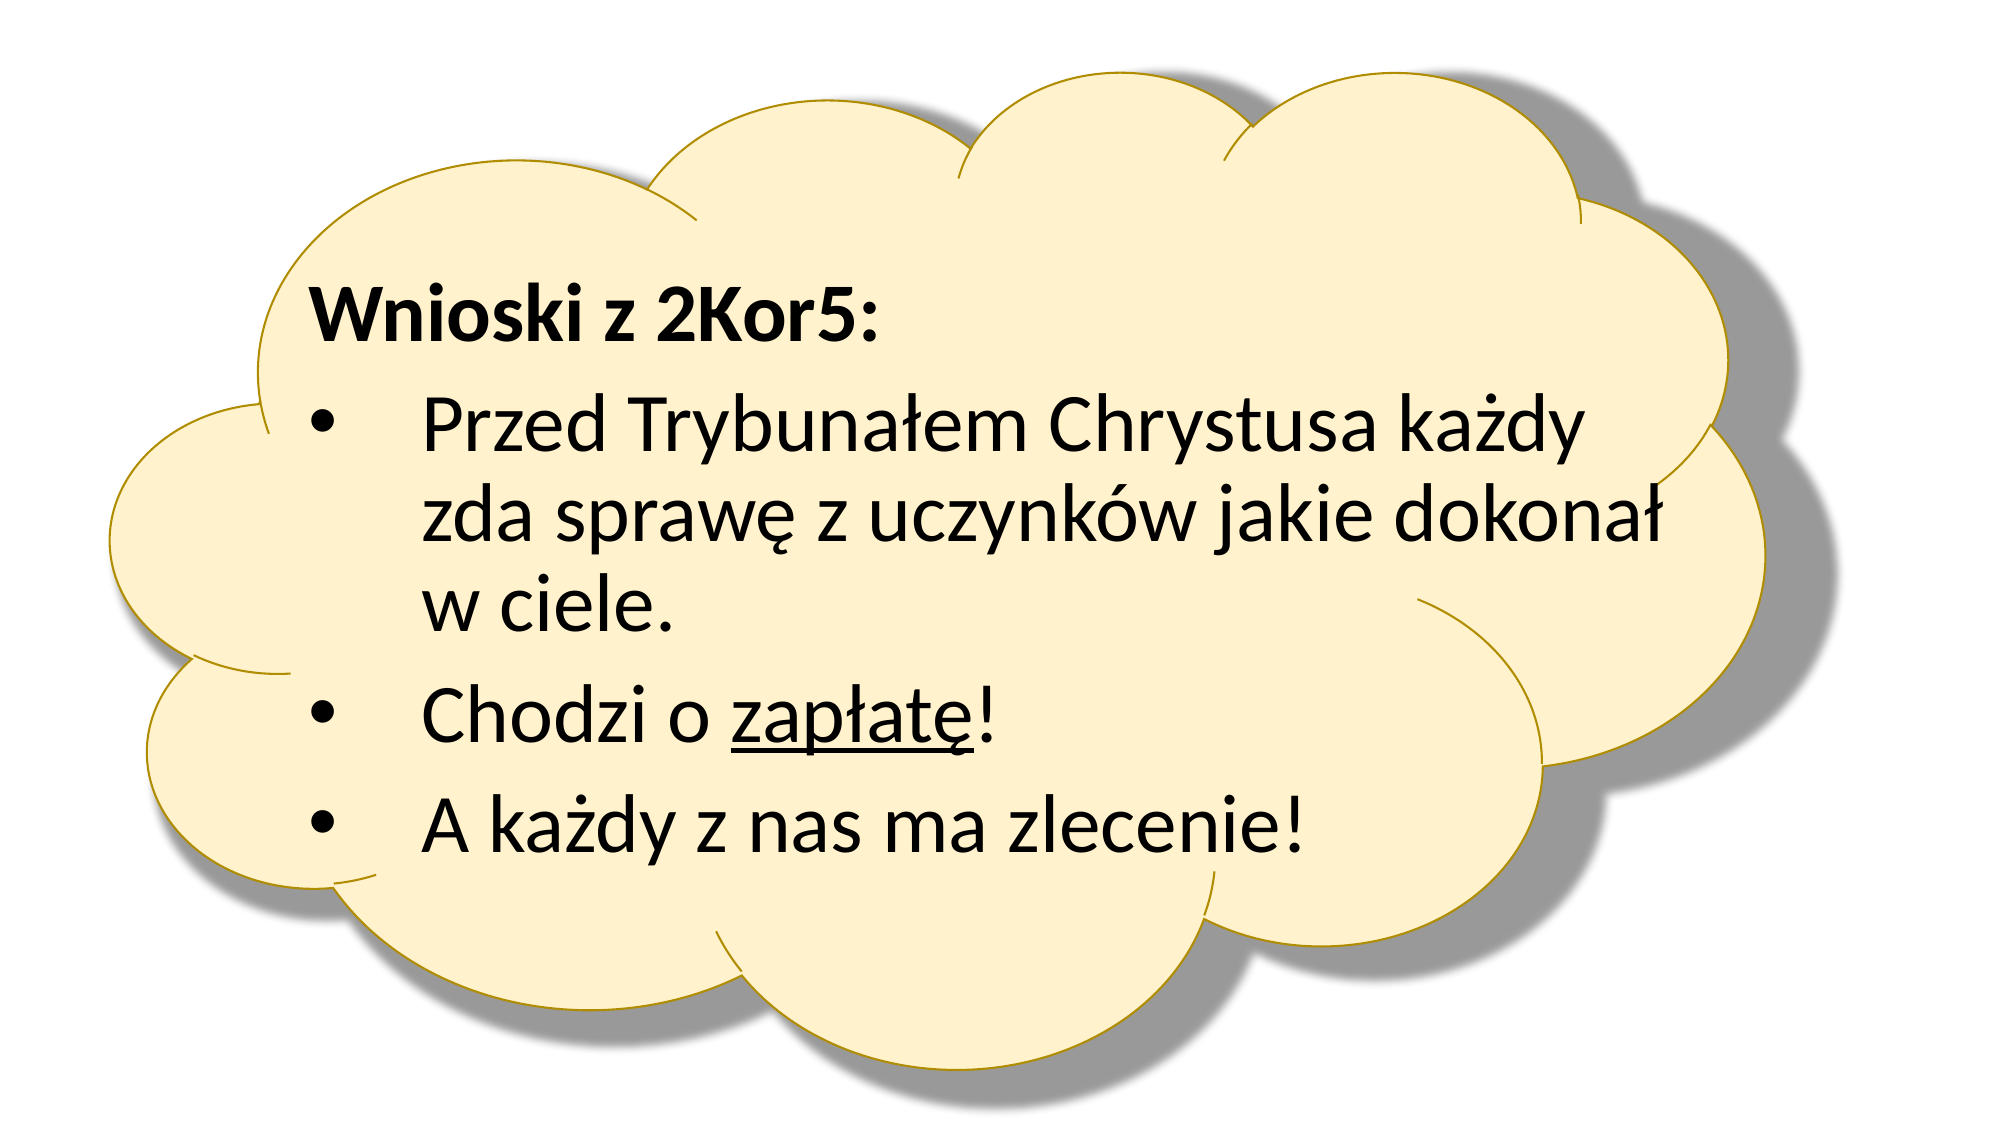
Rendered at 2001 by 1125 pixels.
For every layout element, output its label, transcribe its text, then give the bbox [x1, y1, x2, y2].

list Wnioski z 2Kor5: Przed Trybunałem Chrystusa każdy zda sprawę z uczynków jakie dokonał w ciele. Chodzi o zapłatę! A każdy z nas ma zlecenie! [293, 213, 1715, 927]
